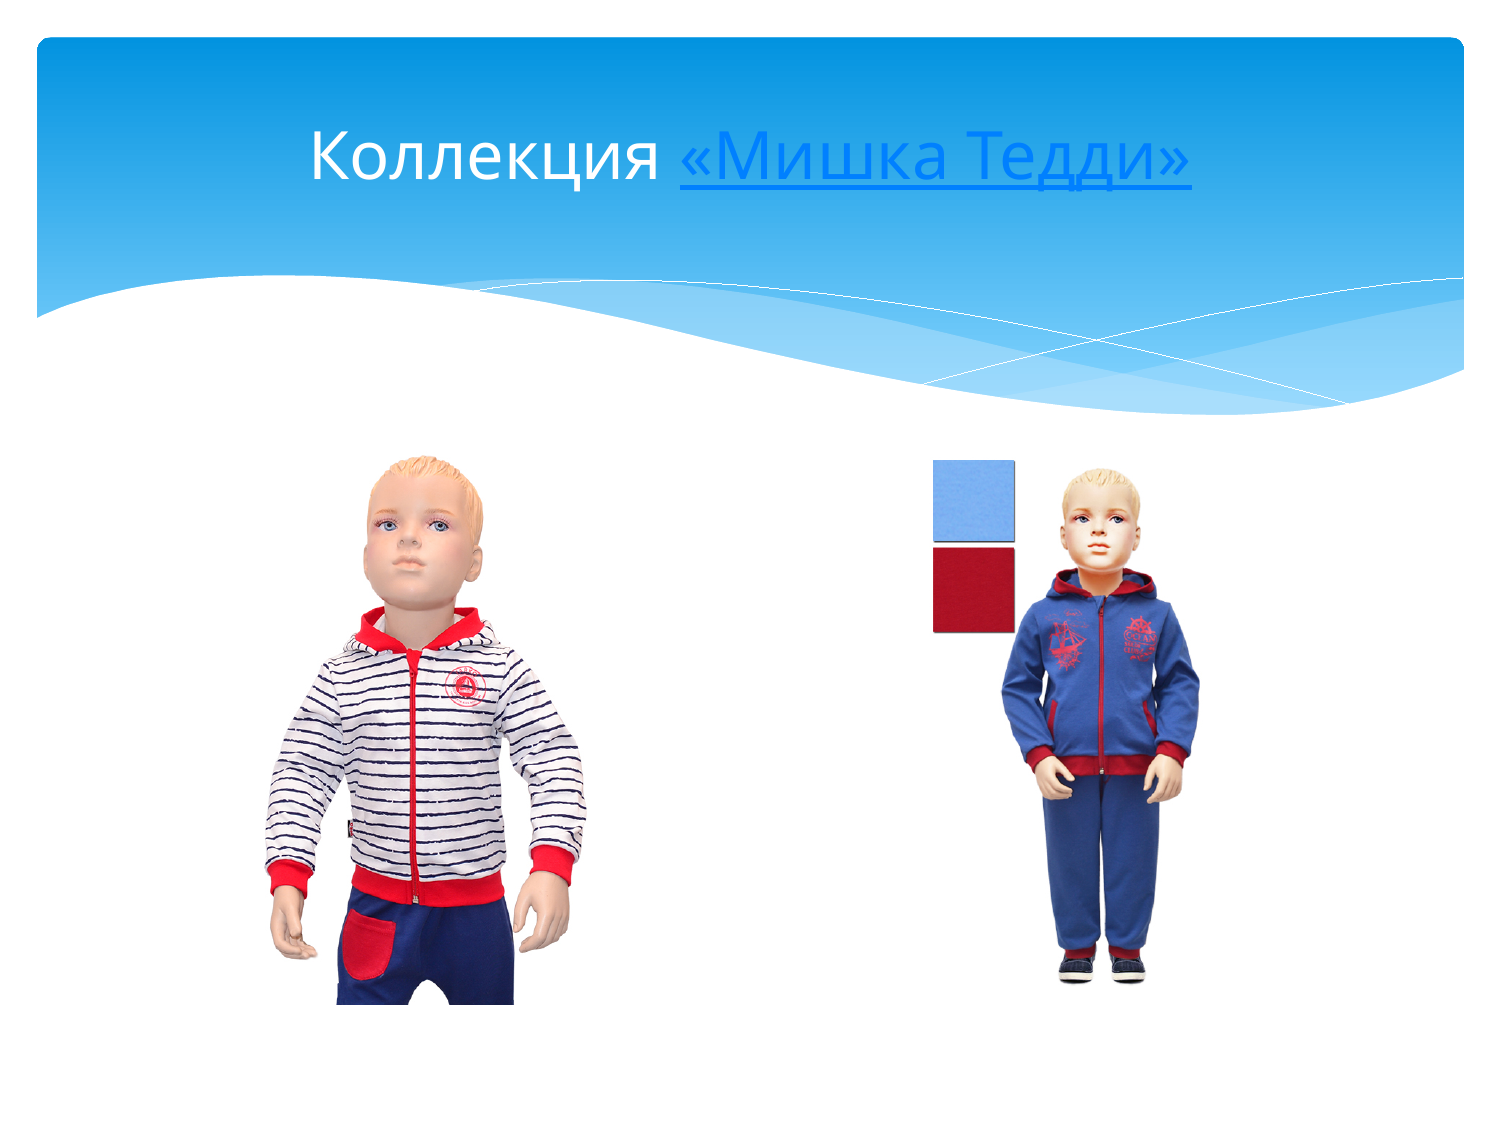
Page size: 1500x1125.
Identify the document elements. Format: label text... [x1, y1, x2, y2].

title Коллекция «Мишка Тедди» [75, 55, 1425, 261]
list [917, 439, 1234, 1006]
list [212, 439, 637, 1006]
